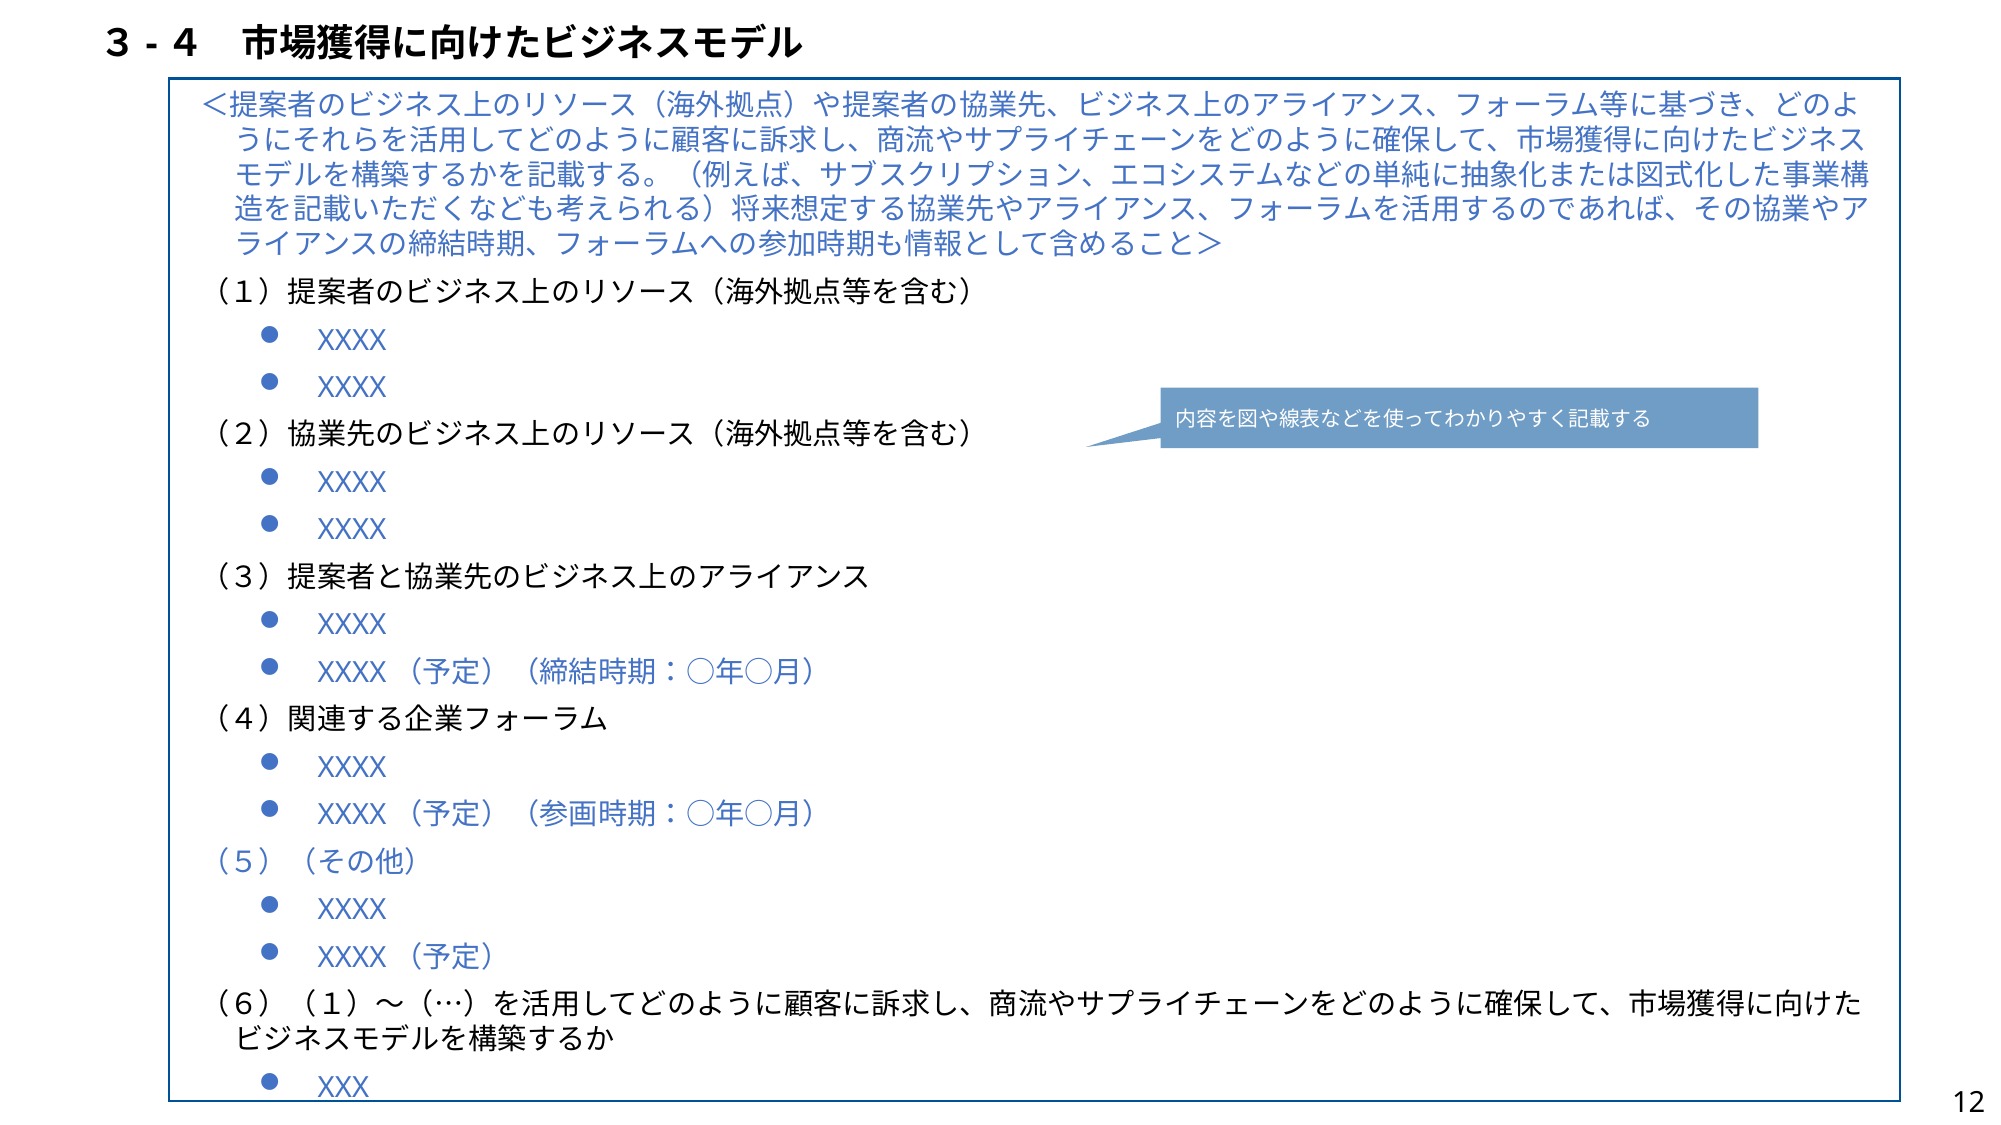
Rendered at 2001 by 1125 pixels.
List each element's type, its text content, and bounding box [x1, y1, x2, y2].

title ３-４ 市場獲得に向けたビジネスモデル [84, 14, 1810, 75]
text_box [168, 77, 1901, 1102]
text_box ＜提案者のビジネス上のリソース（海外拠点）や提案者の協業先、ビジネス上のアライアンス、フォーラム等に基づき、どのようにそれらを活用してどのように顧客に訴求し、商流やサプライチェーンをどのように確保して、市場獲得に向けたビジネスモデルを構築するかを記載する。（例えば、サブスクリプション、エコシステムなどの単純に抽象化または図式化した事業構造を記載いただくなども考えられる）将来想定する協業先やアライアンス、フォーラムを活用するのであれば、その協業やアライアンスの締結時期、フォーラムへの参加時期も情報として含めること＞ （１）提案者のビジネス上のリソース（海外拠点等を含む） XXXX XXXX （２）協業先のビジネス上のリソース（海外拠点等を含む） XXXX XXXX （３）提案者と協業先のビジネス上のアライアンス XXXX XXXX（予定）（締結時期：○年○月） （４）関連する企業フォーラム XXXX XXXX（予定）（参画時期：○年○月） （５）（その他） XXXX XXXX（予定） （６）（１）～（…）を活用してどのように顧客に訴求し、商流やサプライチェーンをどのように確保して、市場獲得に向けたビジネスモデルを構築するか XXX [67, 78, 1900, 1111]
